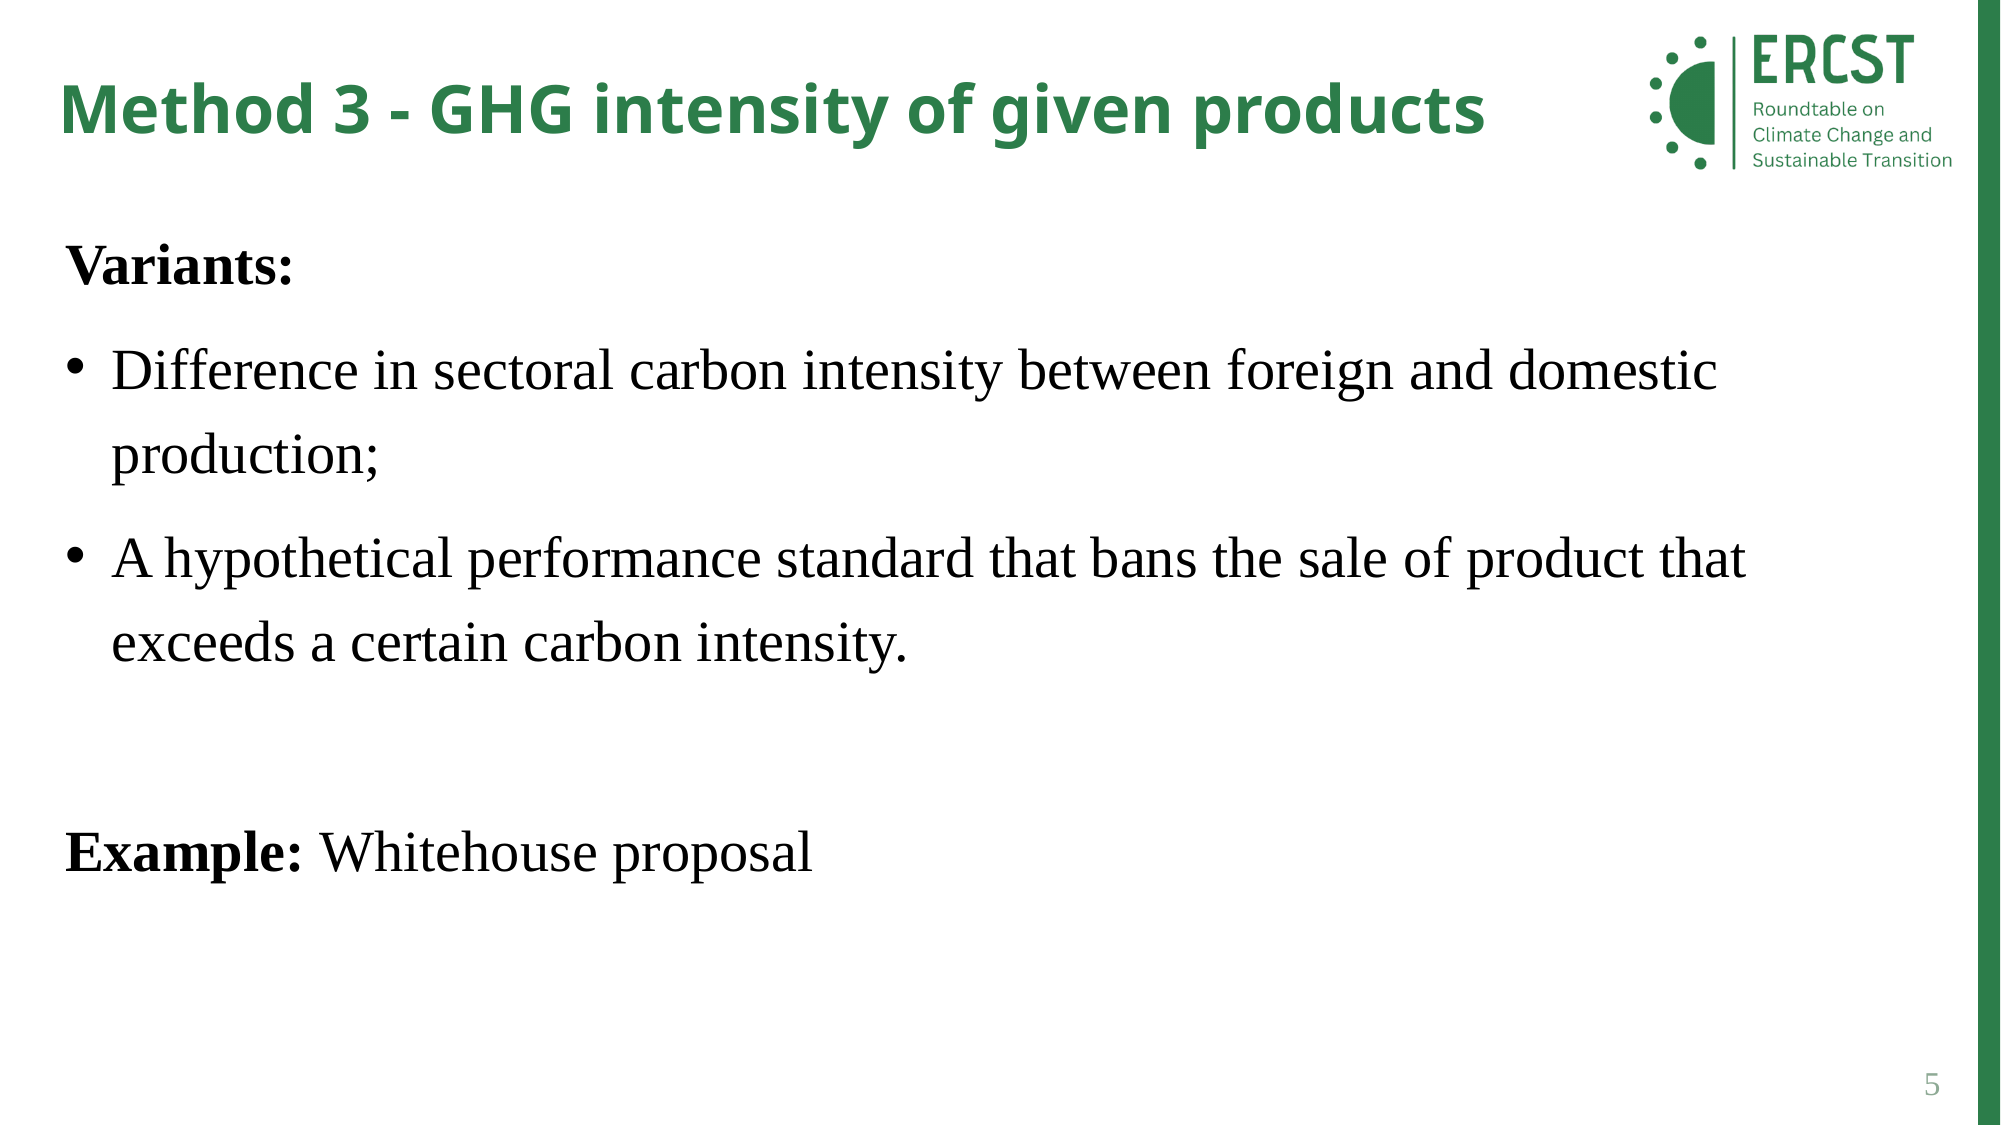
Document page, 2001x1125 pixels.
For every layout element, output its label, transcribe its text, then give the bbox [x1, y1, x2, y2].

list Method 3 - GHG intensity of given products [43, 68, 1838, 156]
list Variants: Difference in sectoral carbon intensity between foreign and domestic production; A hypothetical performance standard that bans the sale of product that exceeds a certain carbon intensity. Example: Whitehouse proposal [49, 204, 1956, 1064]
picture [1642, 21, 1957, 180]
slide_number 5 [1505, 1051, 1956, 1112]
